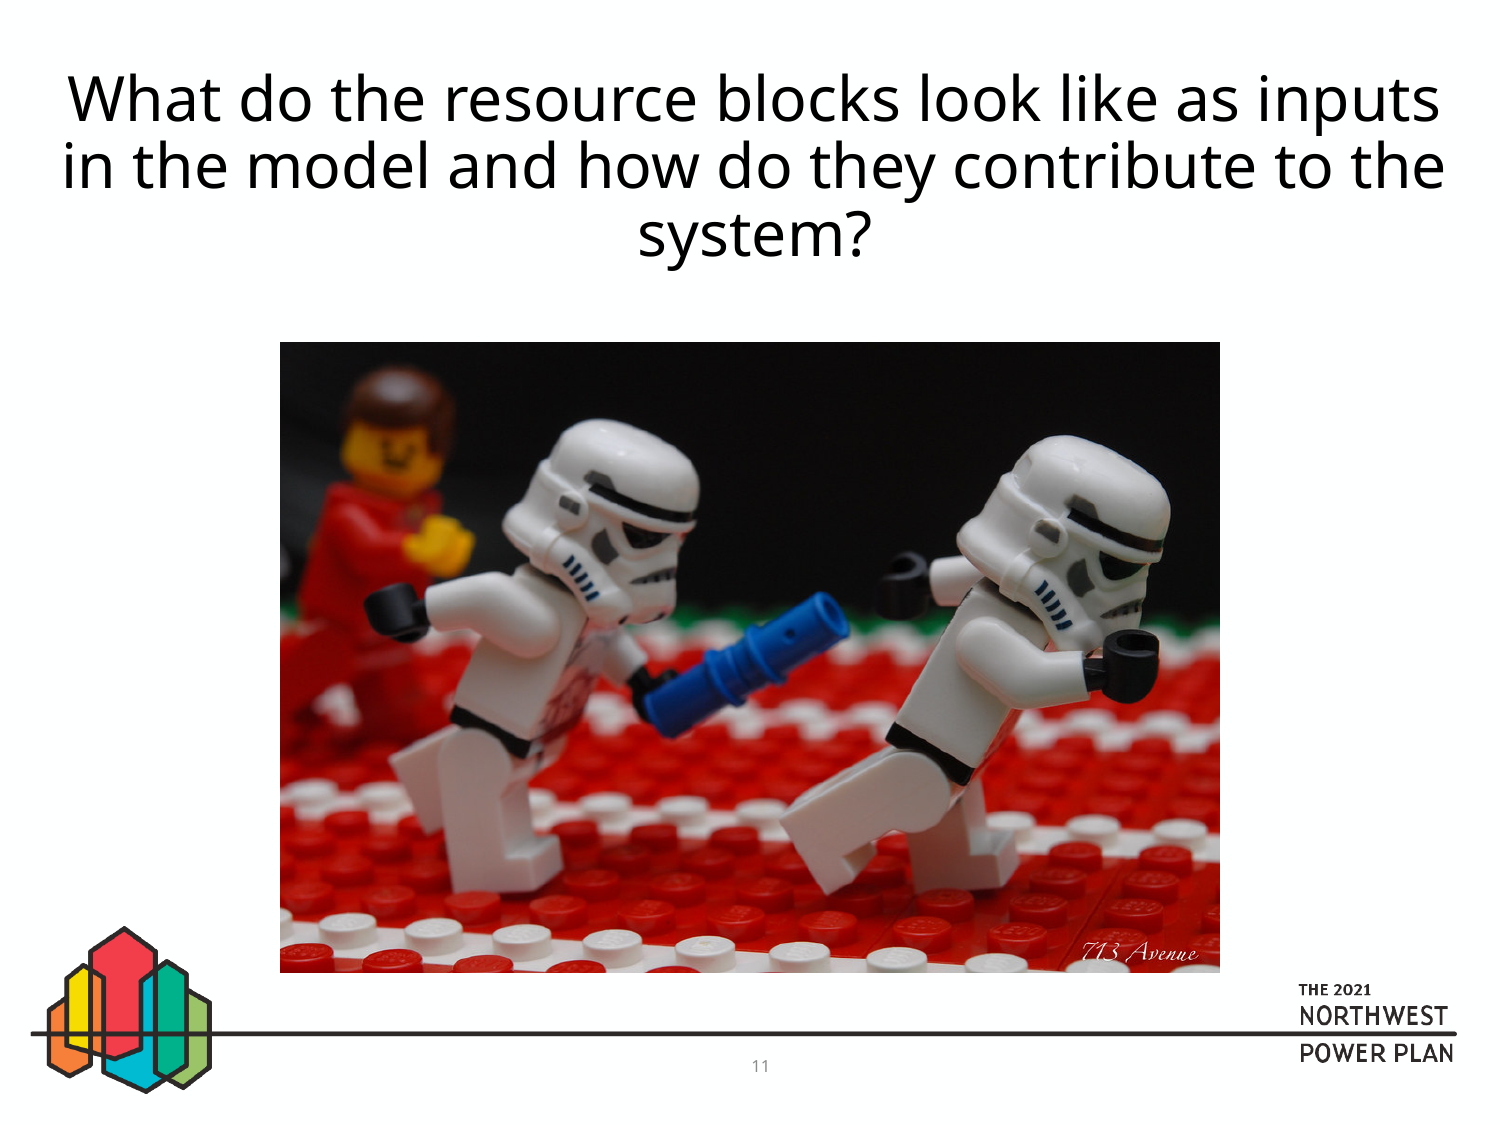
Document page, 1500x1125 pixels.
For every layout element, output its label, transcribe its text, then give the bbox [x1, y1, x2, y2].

title What do the resource blocks look like as inputs in the model and how do they contribute to the system? [26, 59, 1485, 278]
picture [8, 342, 1480, 1125]
slide_number 11 [717, 1037, 805, 1098]
